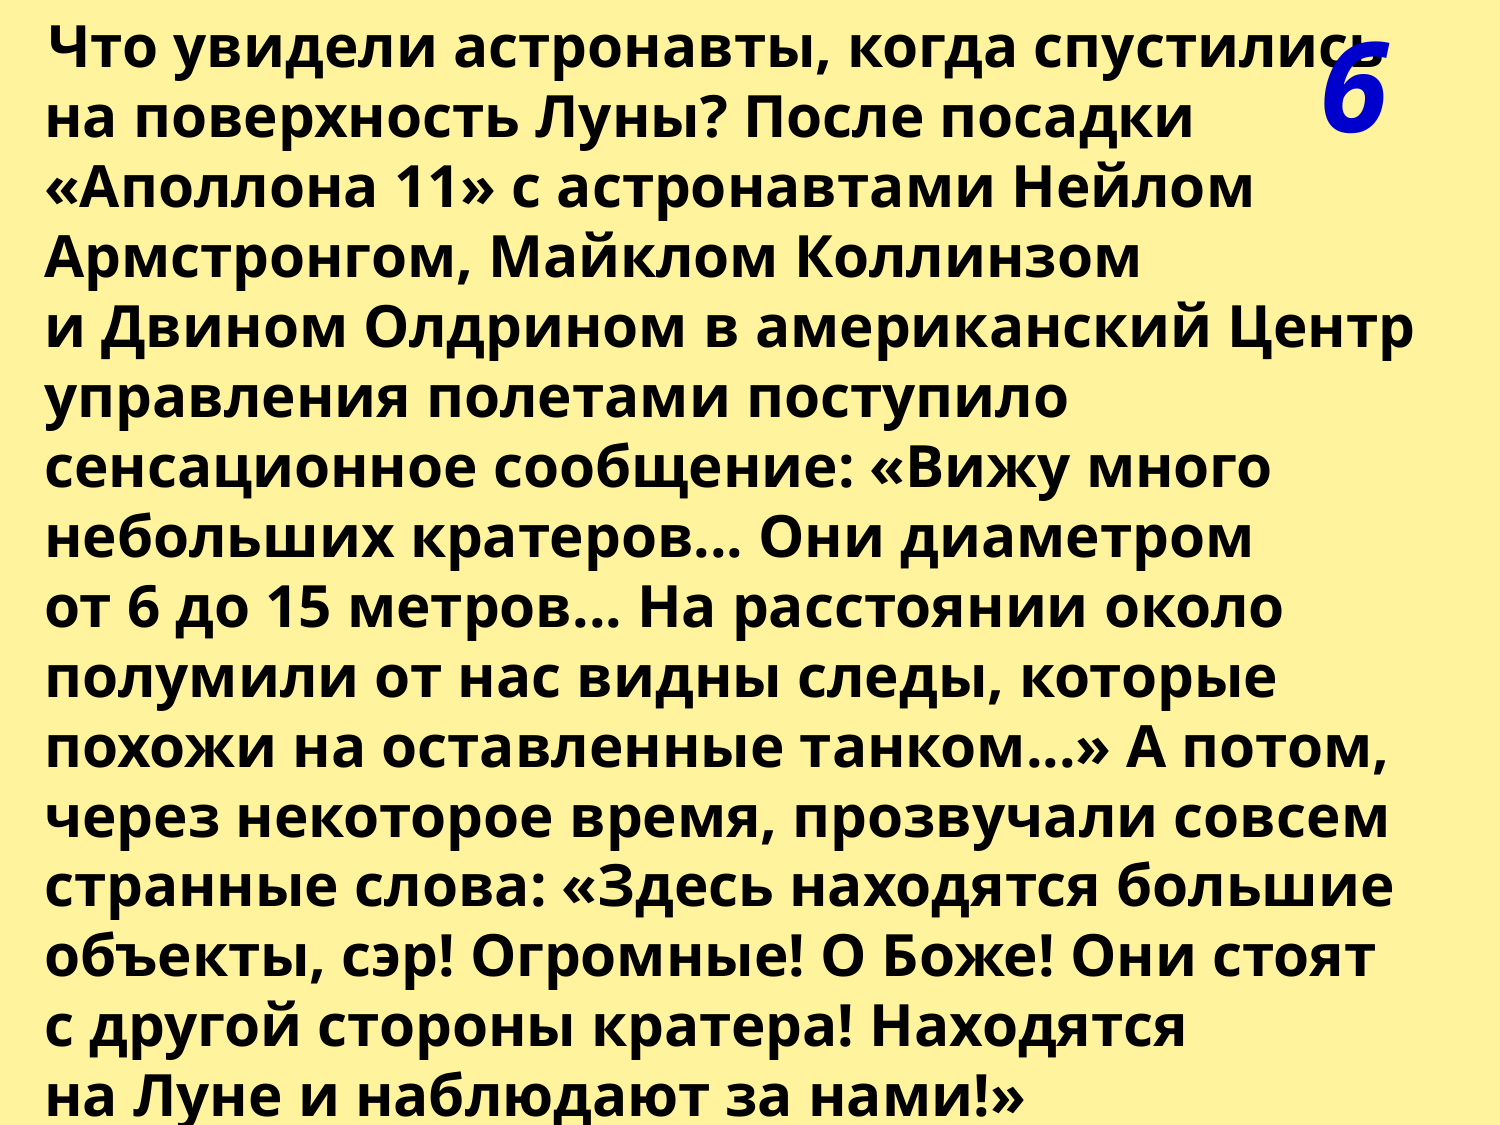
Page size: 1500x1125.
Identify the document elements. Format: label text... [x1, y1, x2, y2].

text_box 6 [1305, 0, 1435, 165]
text_box Что увидели астронавты, когда спустились на поверхность Луны? После посадки «Аполлона 11» с астронавтами Нейлом Армстронгом, Майклом Коллинзом и Двином Олдрином в американский Центр управления полетами поступило сенсационное сообщение: «Вижу много небольших кратеров... Они диаметром от 6 до 15 метров... На расстоянии около полумили от нас видны следы, которые похожи на оставленные танком...» А потом, через некоторое время, прозвучали совсем странные слова: «Здесь находятся большие объекты, сэр! Огромные! О Боже! Они стоят с другой стороны кратера! Находятся на Луне и наблюдают за нами!» [29, 1, 1441, 1125]
